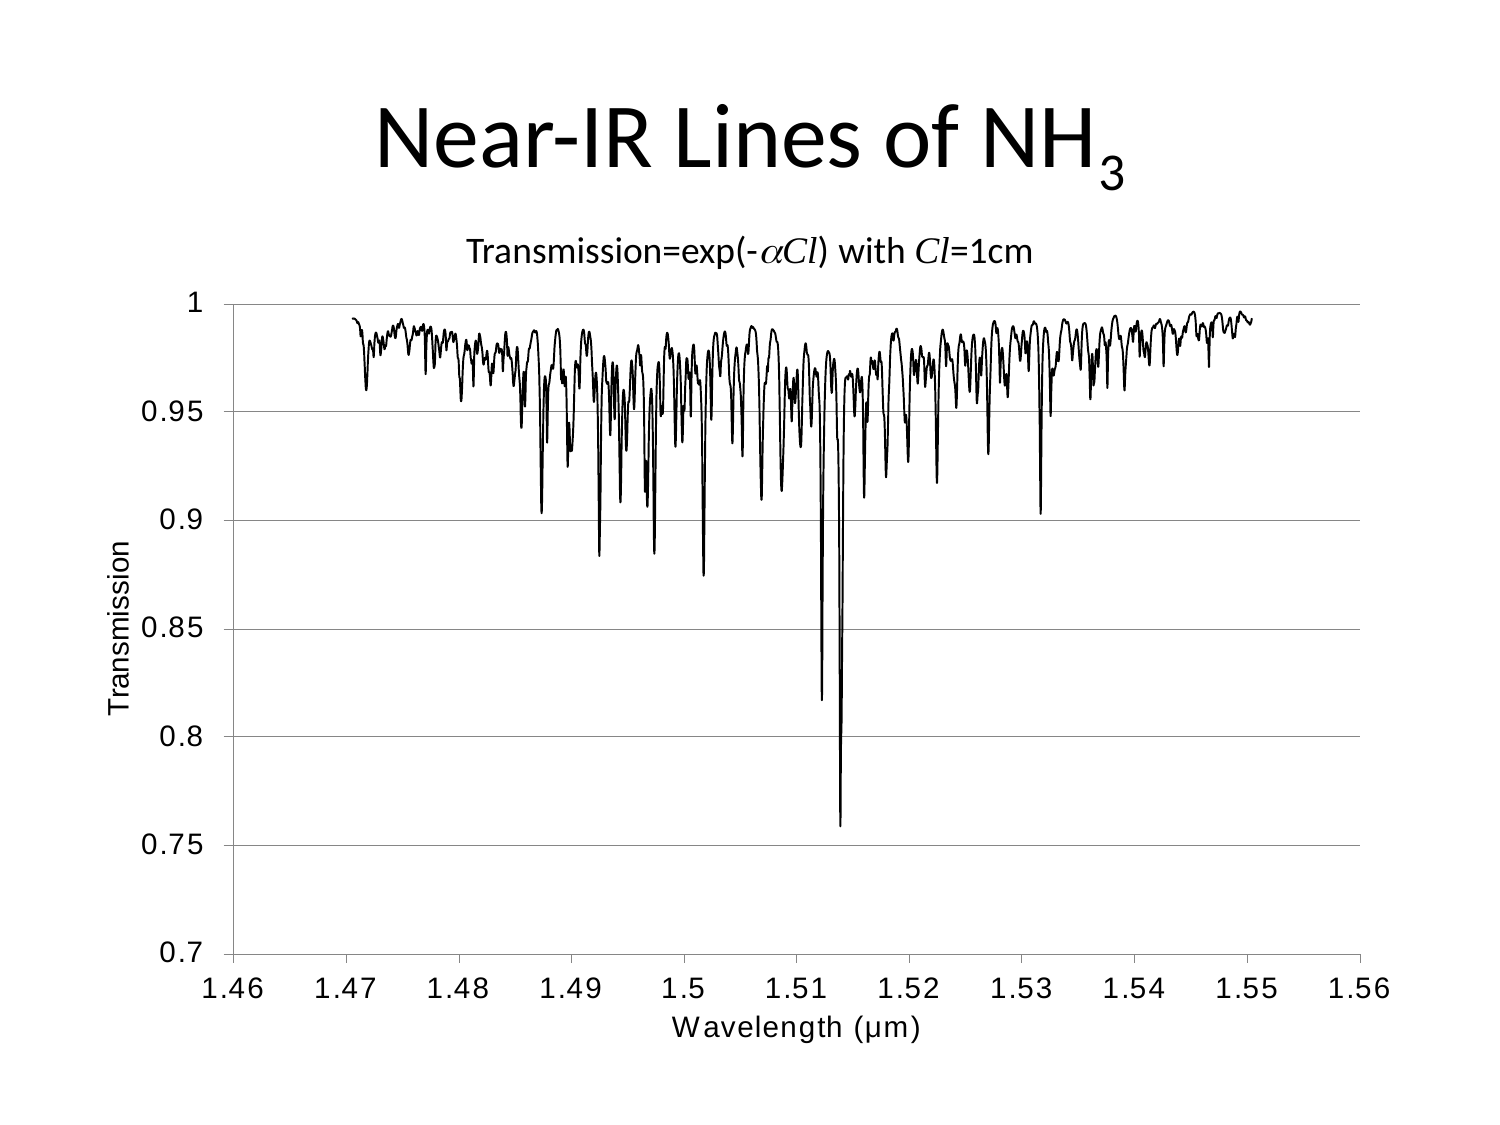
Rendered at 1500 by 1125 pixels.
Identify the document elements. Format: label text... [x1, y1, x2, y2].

text_box Transmission=exp(-aCl) with Cl=1cm [451, 218, 1049, 277]
title Near-IR Lines of NH3 [75, 45, 1425, 233]
picture [74, 278, 1412, 1064]
